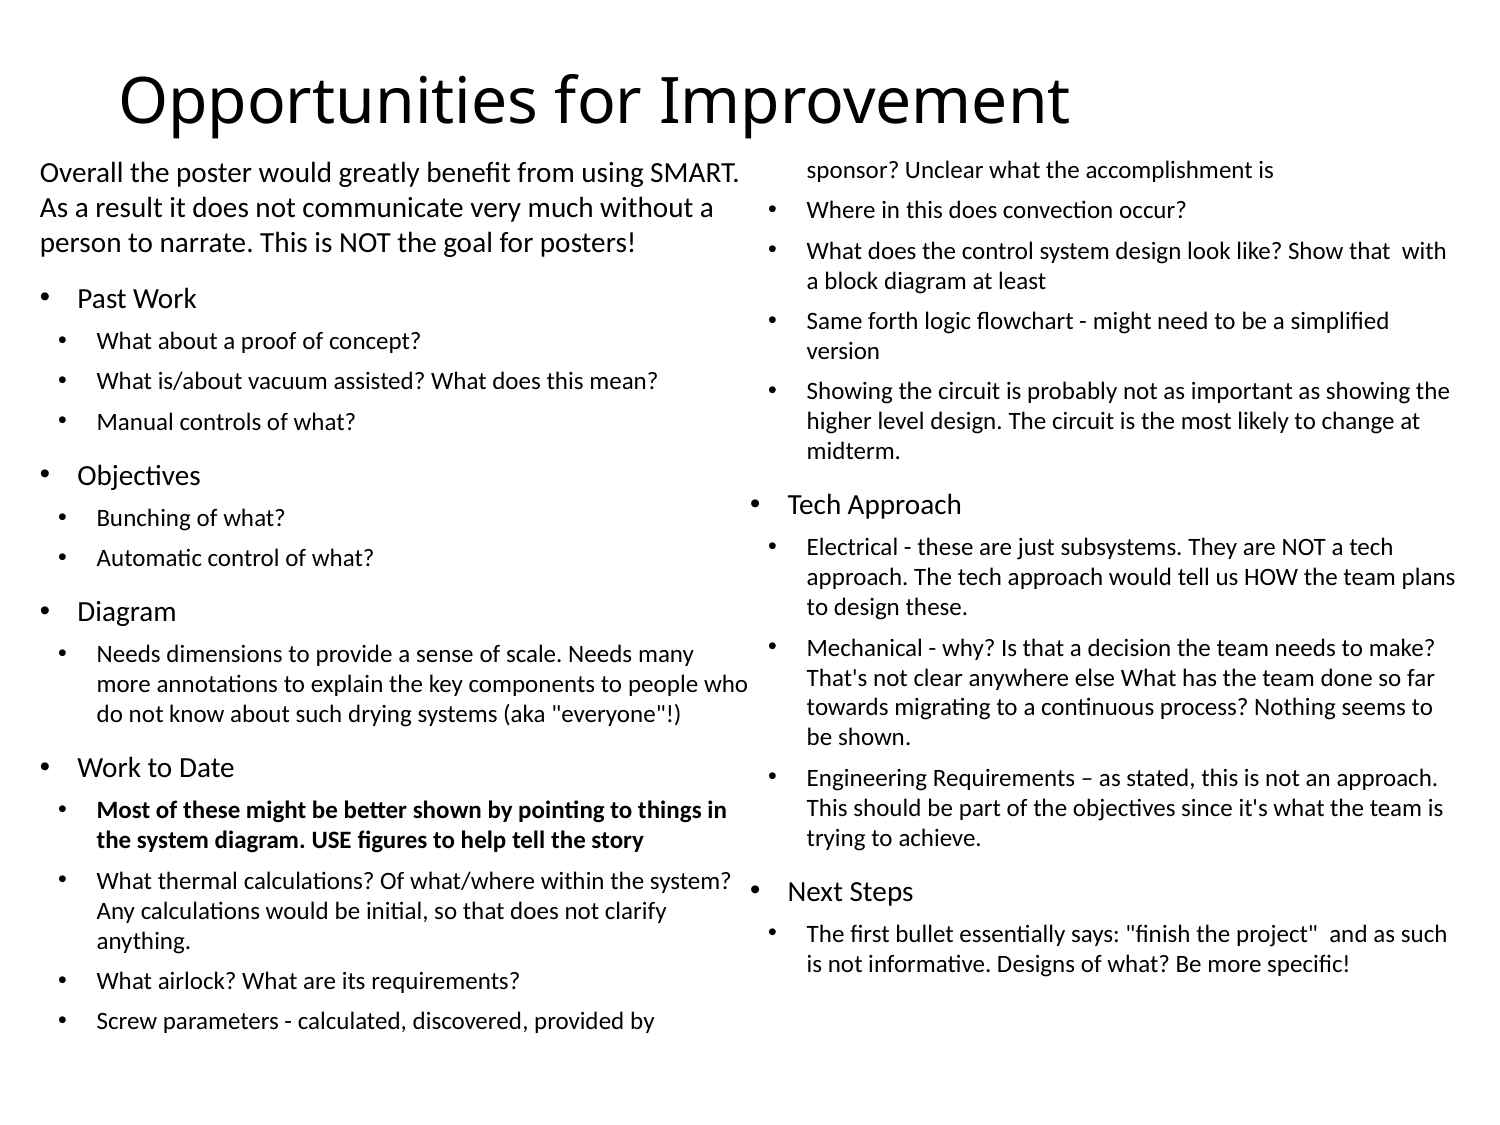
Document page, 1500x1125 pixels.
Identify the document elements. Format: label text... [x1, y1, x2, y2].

title Opportunities for Improvement [103, 59, 1397, 146]
list Overall the poster would greatly benefit from using SMART. As a result it does not communicate very much without a person to narrate. This is NOT the goal for posters! Past Work What about a proof of concept? What is/about vacuum assisted? What does this mean? Manual controls of what? Objectives Bunching of what? Automatic control of what? Diagram Needs dimensions to provide a sense of scale. Needs many more annotations to explain the key components to people who do not know about such drying systems (aka "everyone"!) Work to Date Most of these might be better shown by pointing to things in the system diagram. USE figures to help tell the story What thermal calculations? Of what/where within the system? Any calculations would be initial, so that does not clarify anything. What airlock? What are its requirements? Screw parameters - calculated, discovered, provided by sponsor? Unclear what the accomplishment is Where in this does convection occur? What does the control system design look like? Show that with a block diagram at least Same forth logic flowchart - might need to be a simplified version Showing the circuit is probably not as important as showing the higher level design. The circuit is the most likely to change at midterm. Tech Approach Electrical - these are just subsystems. They are NOT a tech approach. The tech approach would tell us HOW the team plans to design these. Mechanical - why? Is that a decision the team needs to make? That's not clear anywhere else What has the team done so far towards migrating to a continuous process? Nothing seems to be shown. Engineering Requirements – as stated, this is not an approach. This should be part of the objectives since it's what the team is trying to achieve. Next Steps The first bullet essentially says: "finish the project" and as such is not informative. Designs of what? Be more specific! [24, 146, 1475, 1045]
